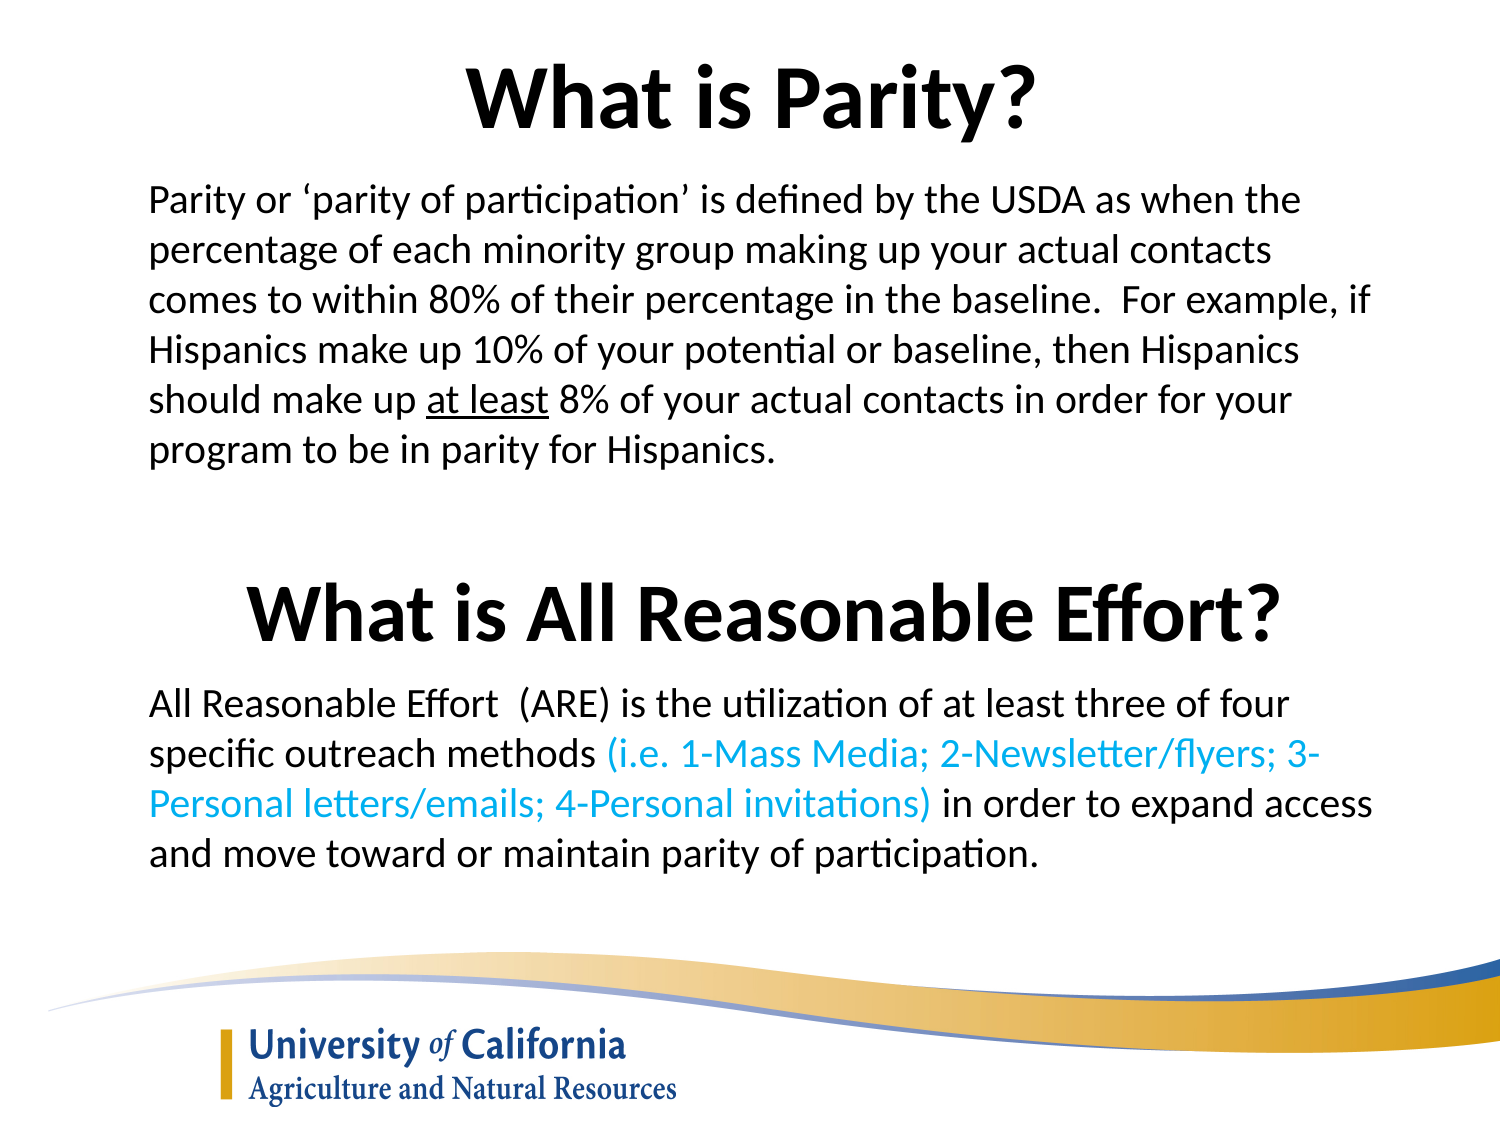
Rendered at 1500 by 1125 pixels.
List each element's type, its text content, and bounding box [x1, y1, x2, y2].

text_box What is Parity? [139, 29, 1365, 155]
text_box All Reasonable Effort (ARE) is the utilization of at least three of four specific outreach methods (i.e. 1-Mass Media; 2-Newsletter/flyers; 3-Personal letters/emails; 4-Personal invitations) in order to expand access and move toward or maintain parity of participation. [134, 668, 1397, 883]
picture [48, 952, 1500, 1107]
text_box What is All Reasonable Effort? [231, 550, 1299, 666]
text_box Parity or ‘parity of participation’ is defined by the USDA as when the percentage of each minority group making up your actual contacts comes to within 80% of their percentage in the baseline. For example, if Hispanics make up 10% of your potential or baseline, then Hispanics should make up at least 8% of your actual contacts in order for your program to be in parity for Hispanics. [133, 164, 1396, 480]
